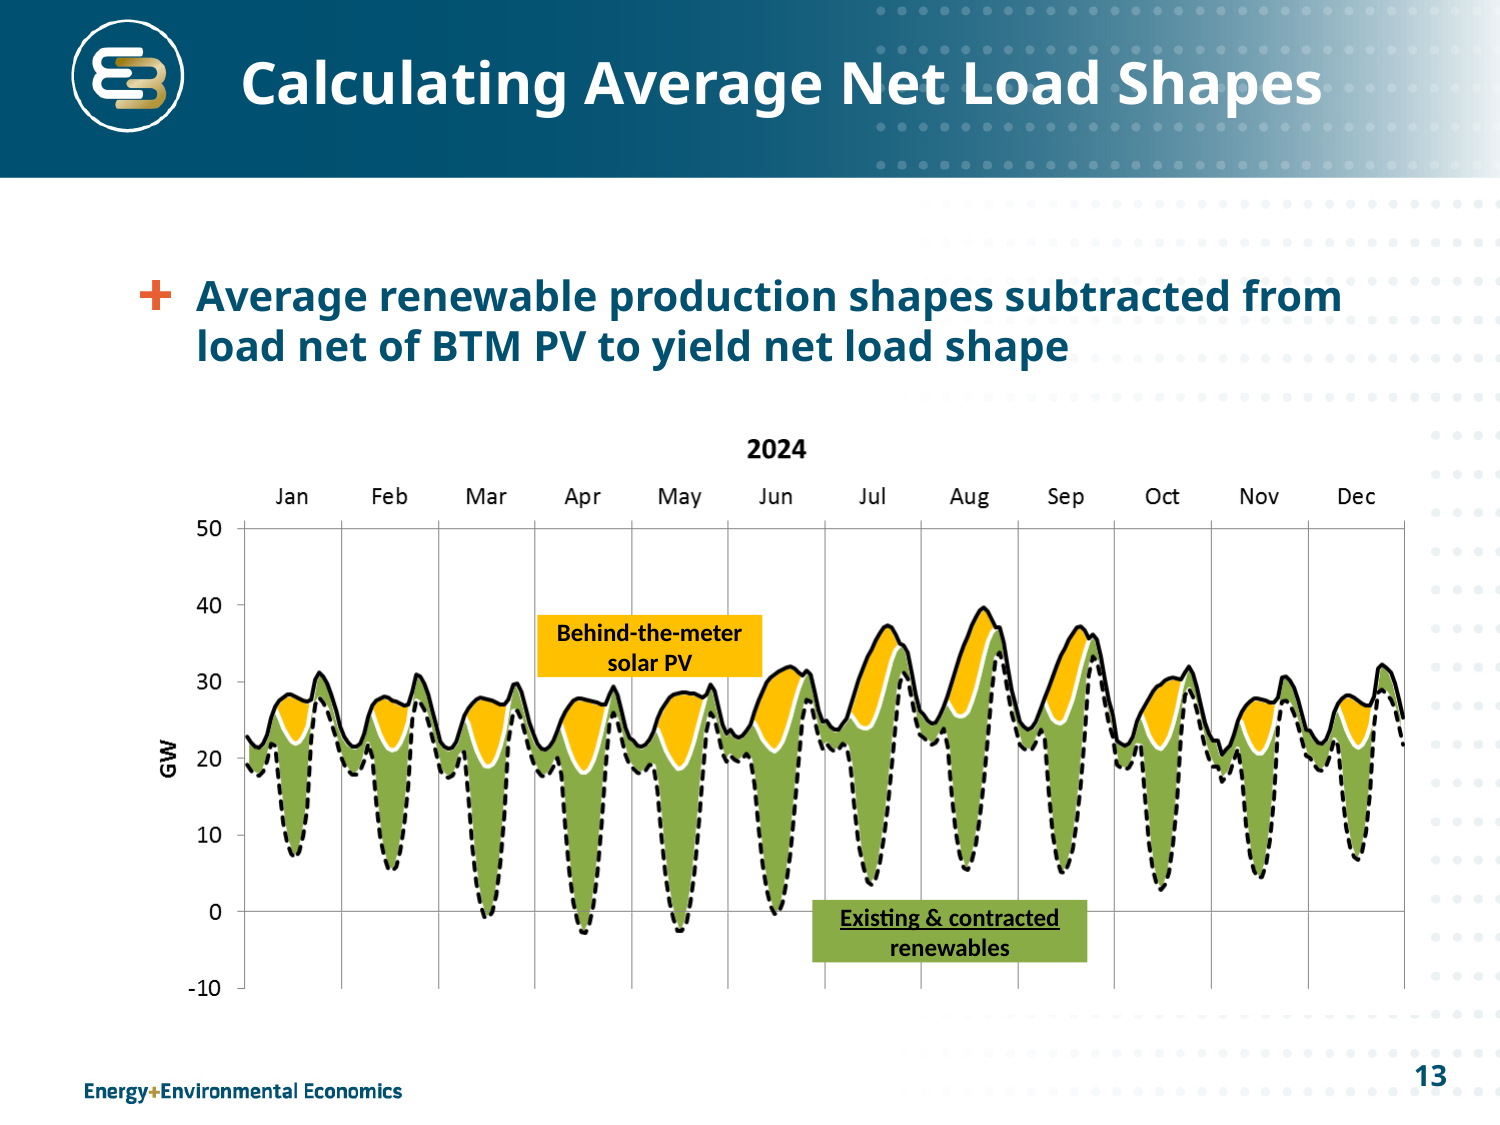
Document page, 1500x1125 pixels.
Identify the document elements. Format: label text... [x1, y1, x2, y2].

list Average renewable production shapes subtracted from load net of BTM PV to yield net load shape [125, 262, 1425, 410]
picture [72, 20, 184, 132]
title Calculating Average Net Load Shapes [225, 0, 1413, 175]
picture [93, 48, 166, 108]
picture [0, 0, 1500, 1125]
